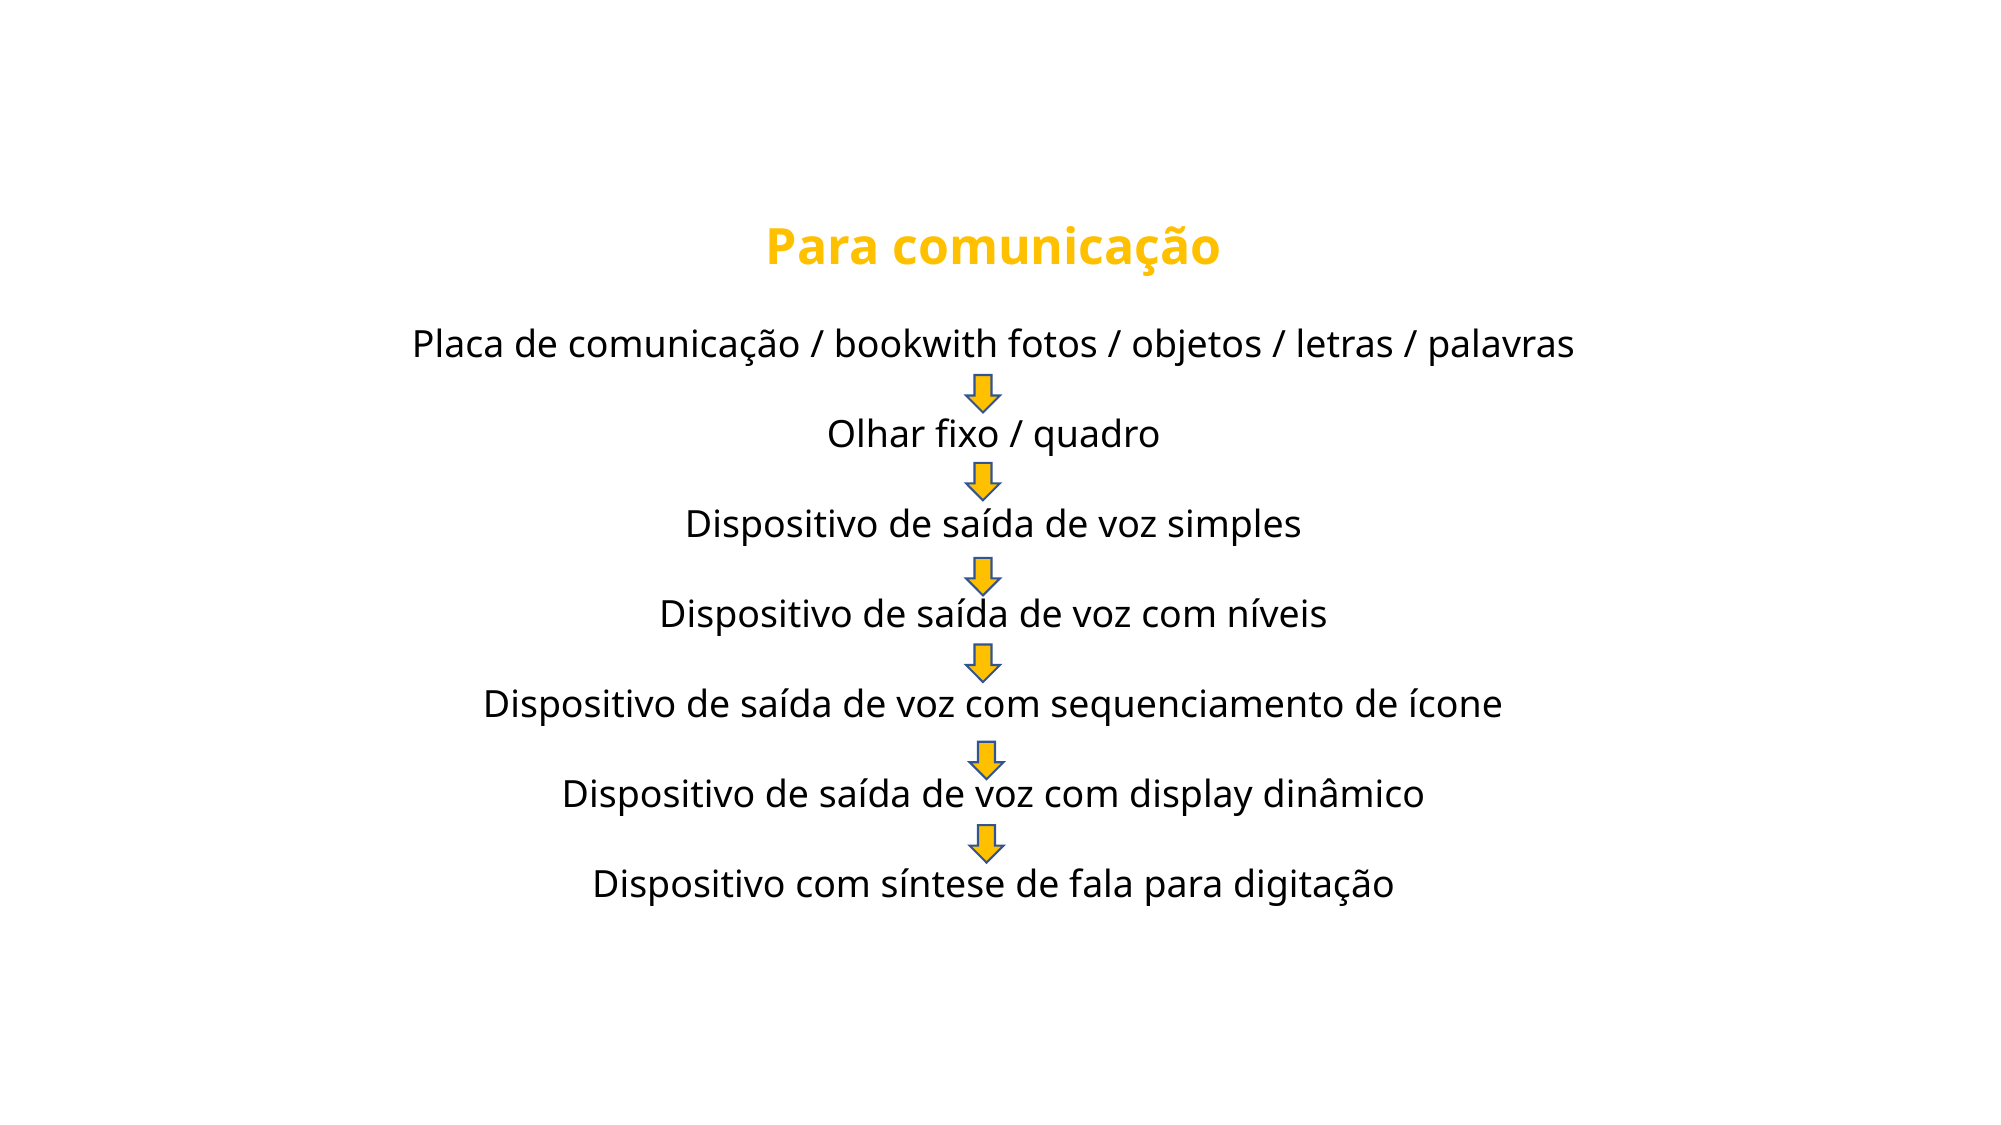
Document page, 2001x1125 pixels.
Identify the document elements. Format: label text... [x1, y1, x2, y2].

text_box [963, 556, 1003, 597]
text_box [963, 643, 1003, 684]
text_box [967, 740, 1007, 781]
text_box [967, 824, 1007, 865]
text_box [963, 373, 1003, 414]
text_box Para comunicação Placa de comunicação / bookwith fotos / objetos / letras / palavras Olhar fixo / quadro Dispositivo de saída de voz simples Dispositivo de saída de voz com níveis Dispositivo de saída de voz com sequenciamento de ícone Dispositivo de saída de voz com display dinâmico Dispositivo com síntese de fala para digitação [300, 162, 1688, 913]
text_box [963, 461, 1003, 502]
